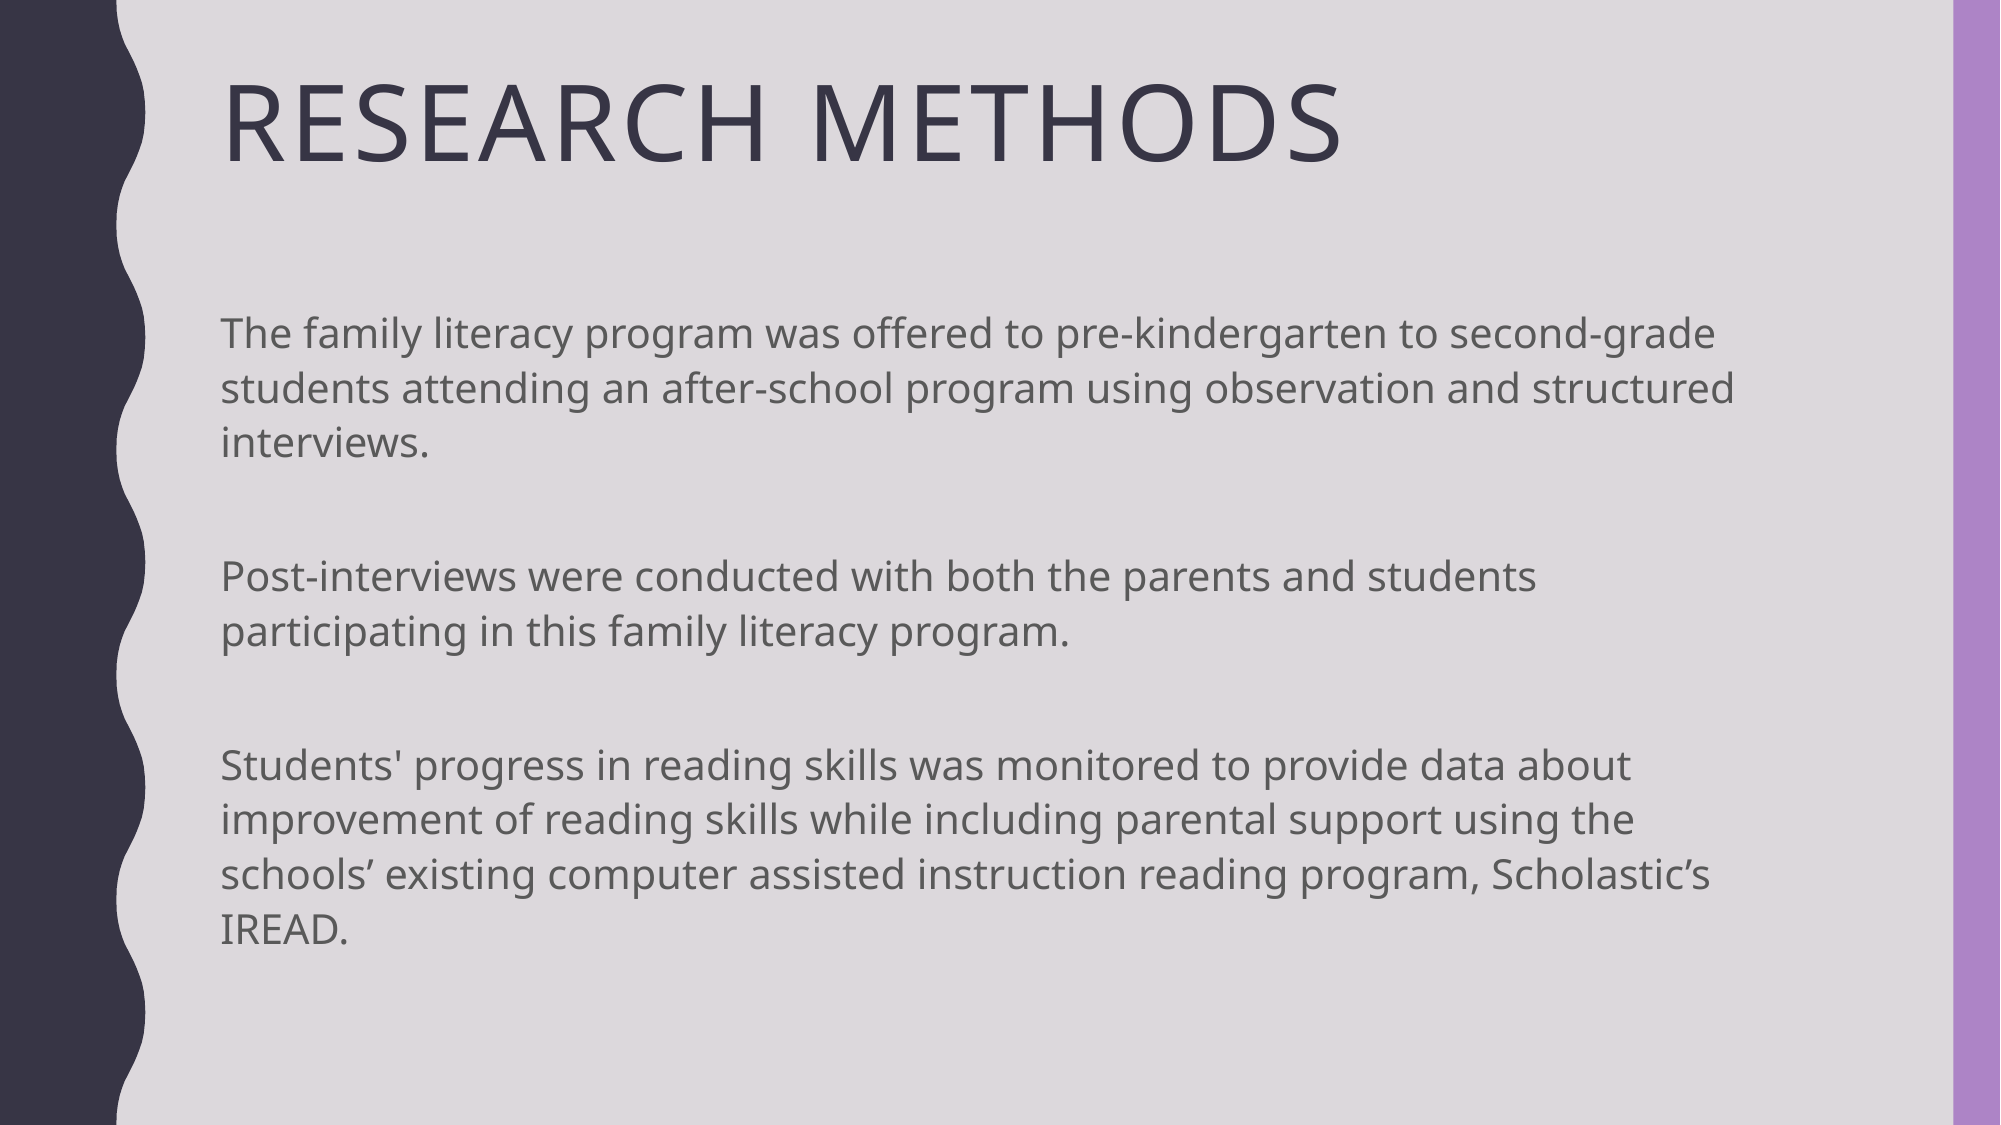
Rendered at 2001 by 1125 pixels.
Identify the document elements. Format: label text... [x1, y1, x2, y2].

title Research methods [205, 62, 1875, 308]
list The family literacy program was offered to pre-kindergarten to second-grade students attending an after-school program using observation and structured interviews. Post-interviews were conducted with both the parents and students participating in this family literacy program. Students' progress in reading skills was monitored to provide data about improvement of reading skills while including parental support using the schools’ existing computer assisted instruction reading program, Scholastic’s IREAD. [205, 294, 1805, 965]
